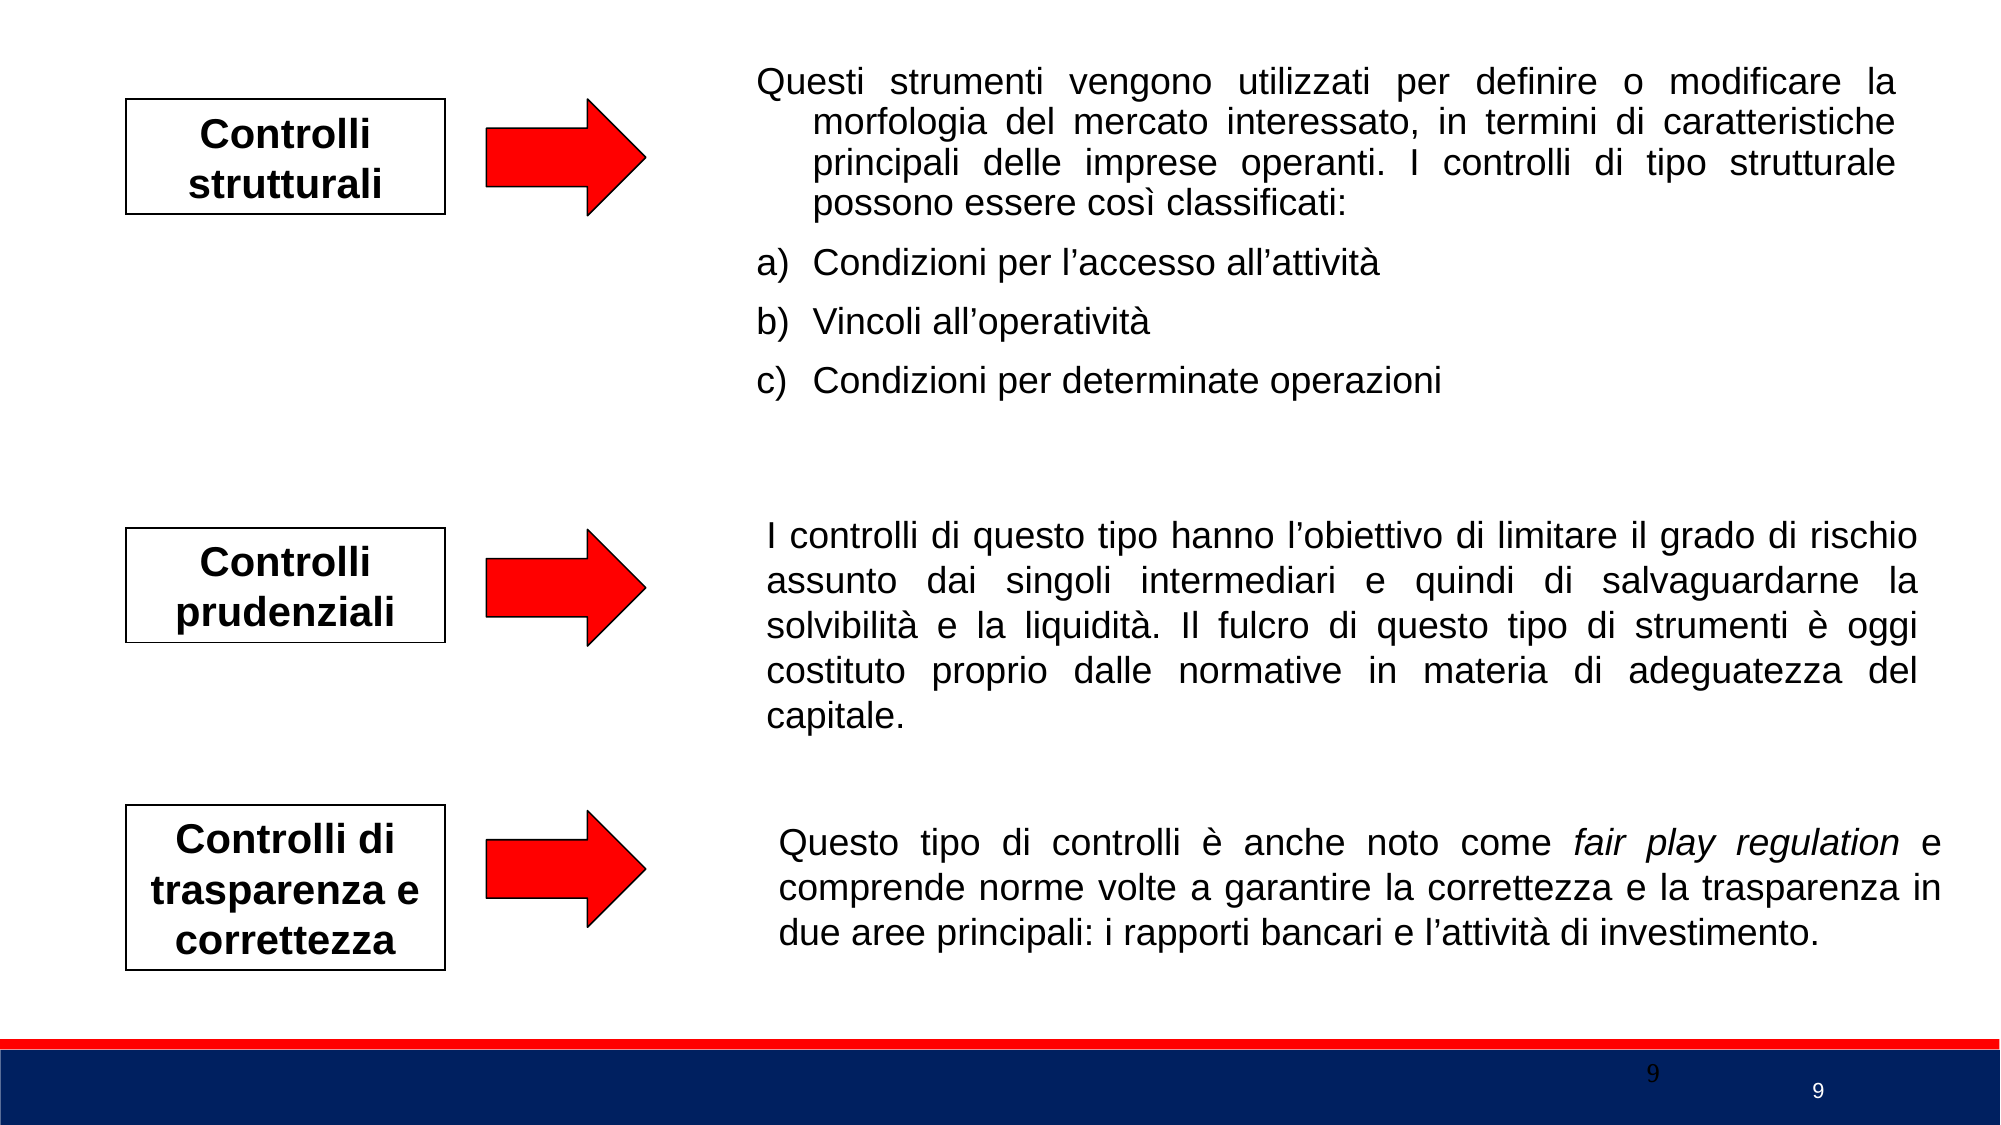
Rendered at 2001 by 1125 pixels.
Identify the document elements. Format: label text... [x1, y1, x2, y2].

text_box [486, 810, 646, 928]
text_box [486, 99, 646, 216]
slide_number 9 [1624, 1059, 1840, 1120]
text_box Controlli strutturali [125, 99, 445, 214]
text_box [486, 529, 646, 647]
text_box I controlli di questo tipo hanno l’obiettivo di limitare il grado di rischio assunto dai singoli intermediari e quindi di salvaguardarne la solvibilità e la liquidità. Il fulcro di questo tipo di strumenti è oggi costituto proprio dalle normative in materia di adeguatezza del capitale. [751, 503, 1934, 744]
text_box Questo tipo di controlli è anche noto come fair play regulation e comprende norme volte a garantire la correttezza e la trasparenza in due aree principali: i rapporti bancari e l’attività di investimento. [763, 810, 1957, 961]
text_box Controlli di trasparenza e correttezza [125, 804, 445, 970]
text_box 9 [1325, 1024, 1675, 1100]
text_box Controlli prudenziali [125, 527, 445, 643]
text_box Questi strumenti vengono utilizzati per definire o modificare la morfologia del mercato interessato, in termini di caratteristiche principali delle imprese operanti. I controlli di tipo strutturale possono essere così classificati: Condizioni per l’accesso all’attività Vincoli all’operatività Condizioni per determinate operazioni [741, 54, 1912, 409]
